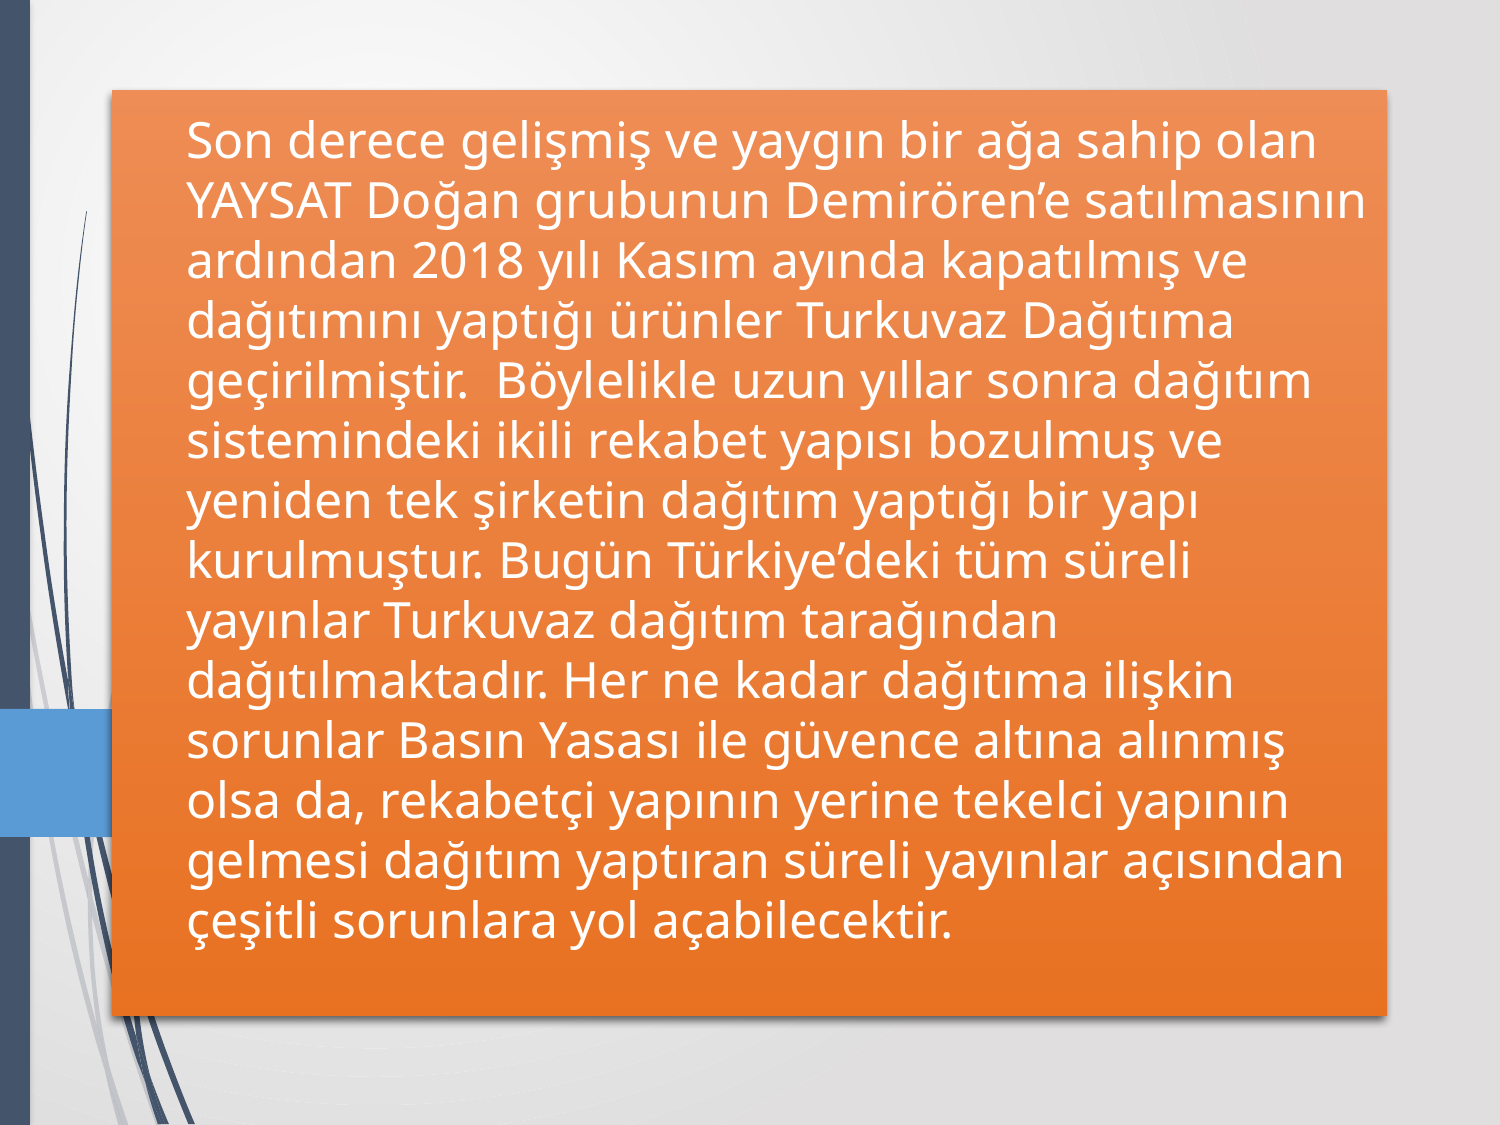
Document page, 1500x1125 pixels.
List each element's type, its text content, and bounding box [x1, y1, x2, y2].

title Son derece gelişmiş ve yaygın bir ağa sahip olan YAYSAT Doğan grubunun Demirören’e satılmasının ardından 2018 yılı Kasım ayında kapatılmış ve dağıtımını yaptığı ürünler Turkuvaz Dağıtıma geçirilmiştir. Böylelikle uzun yıllar sonra dağıtım sistemindeki ikili rekabet yapısı bozulmuş ve yeniden tek şirketin dağıtım yaptığı bir yapı kurulmuştur. Bugün Türkiye’deki tüm süreli yayınlar Turkuvaz dağıtım tarağından dağıtılmaktadır. Her ne kadar dağıtıma ilişkin sorunlar Basın Yasası ile güvence altına alınmış olsa da, rekabetçi yapının yerine tekelci yapının gelmesi dağıtım yaptıran süreli yayınlar açısından çeşitli sorunlara yol açabilecektir. [112, 90, 1388, 1016]
